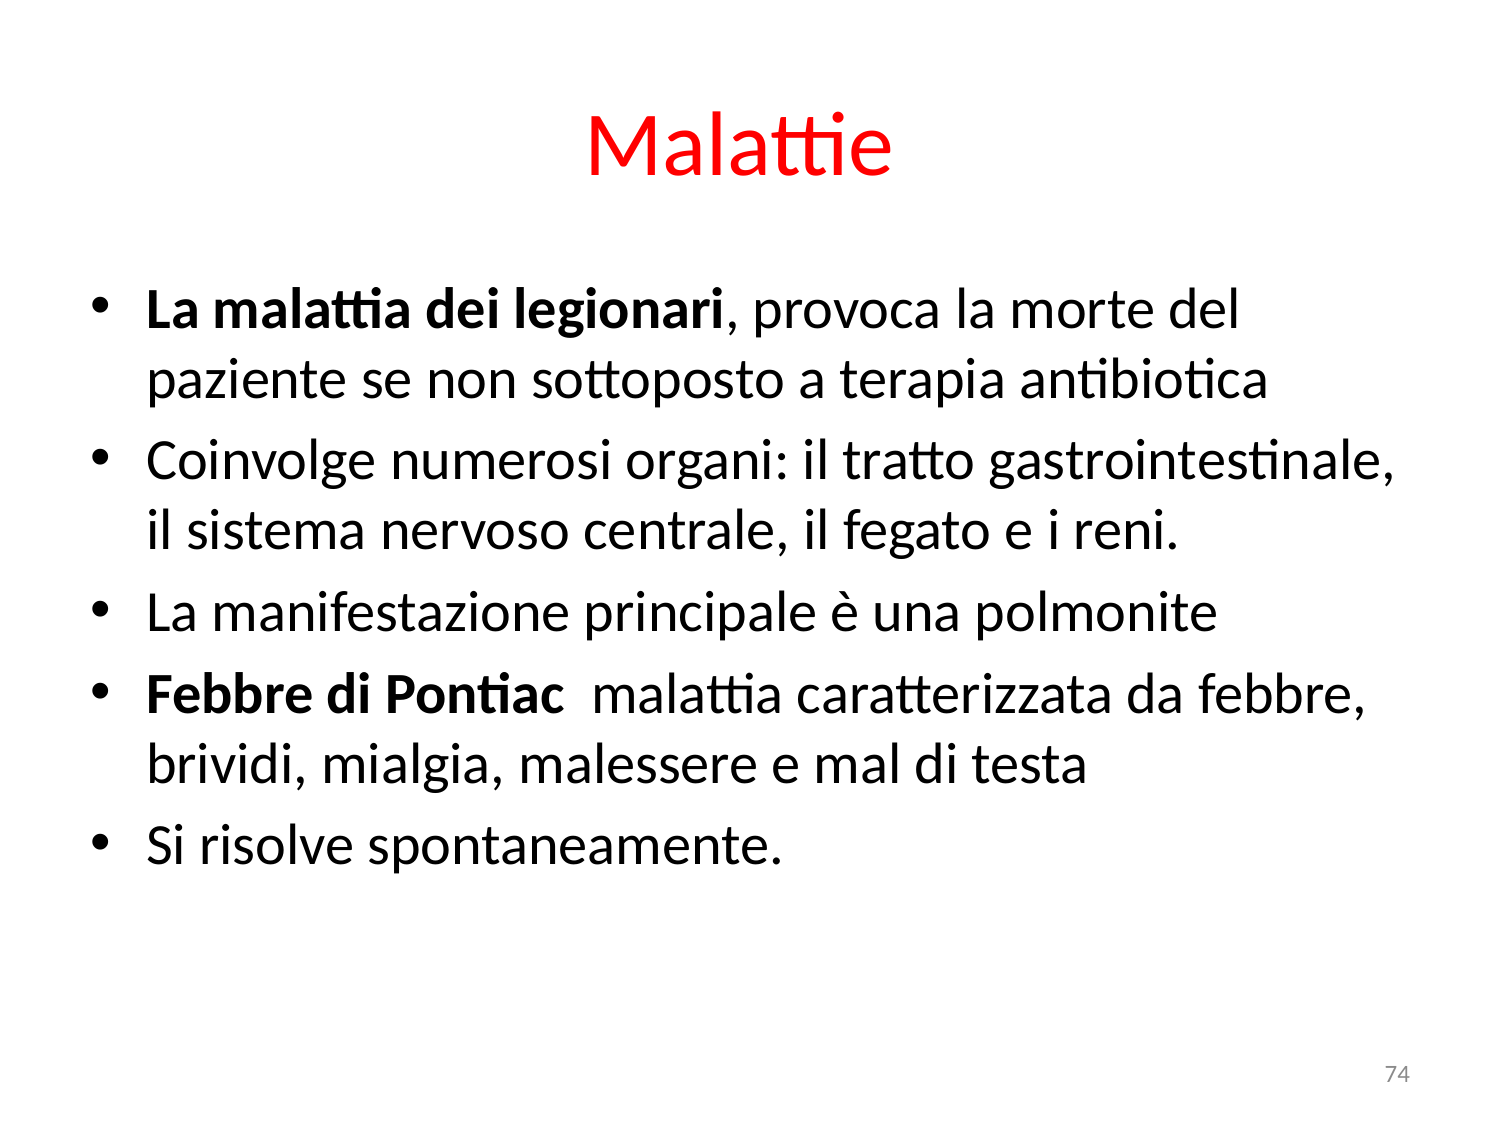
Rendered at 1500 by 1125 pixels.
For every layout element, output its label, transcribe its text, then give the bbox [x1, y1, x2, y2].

title Malattie [74, 44, 1426, 233]
slide_number 74 [1074, 1042, 1425, 1103]
list La malattia dei legionari, provoca la morte del paziente se non sottoposto a terapia antibiotica Coinvolge numerosi organi: il tratto gastrointestinale, il sistema nervoso centrale, il fegato e i reni. La manifestazione principale è una polmonite Febbre di Pontiac malattia caratterizzata da febbre, brividi, mialgia, malessere e mal di testa Si risolve spontaneamente. [74, 262, 1426, 1006]
